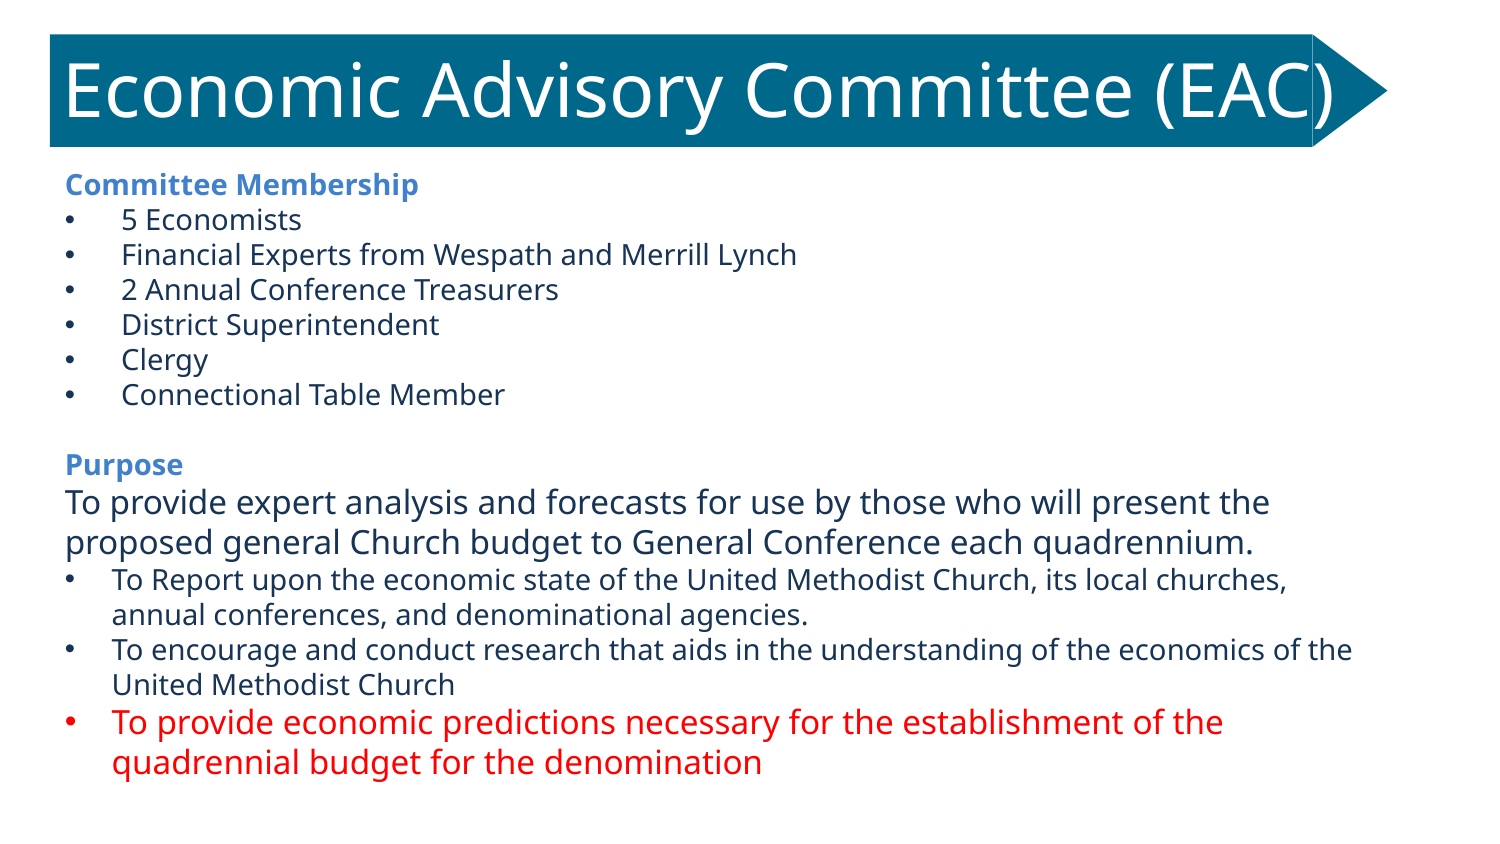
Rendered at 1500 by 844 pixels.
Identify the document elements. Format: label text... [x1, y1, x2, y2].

title Economic Advisory Committee (EAC) [62, 46, 1436, 129]
text_box Committee Membership 5 Economists Financial Experts from Wespath and Merrill Lynch 2 Annual Conference Treasurers District Superintendent Clergy Connectional Table Member Purpose To provide expert analysis and forecasts for use by those who will present the proposed general Church budget to General Conference each quadrennium. To Report upon the economic state of the United Methodist Church, its local churches, annual conferences, and denominational agencies. To encourage and conduct research that aids in the understanding of the economics of the United Methodist Church To provide economic predictions necessary for the establishment of the quadrennial budget for the denomination [50, 159, 1375, 789]
picture [686, 129, 701, 134]
